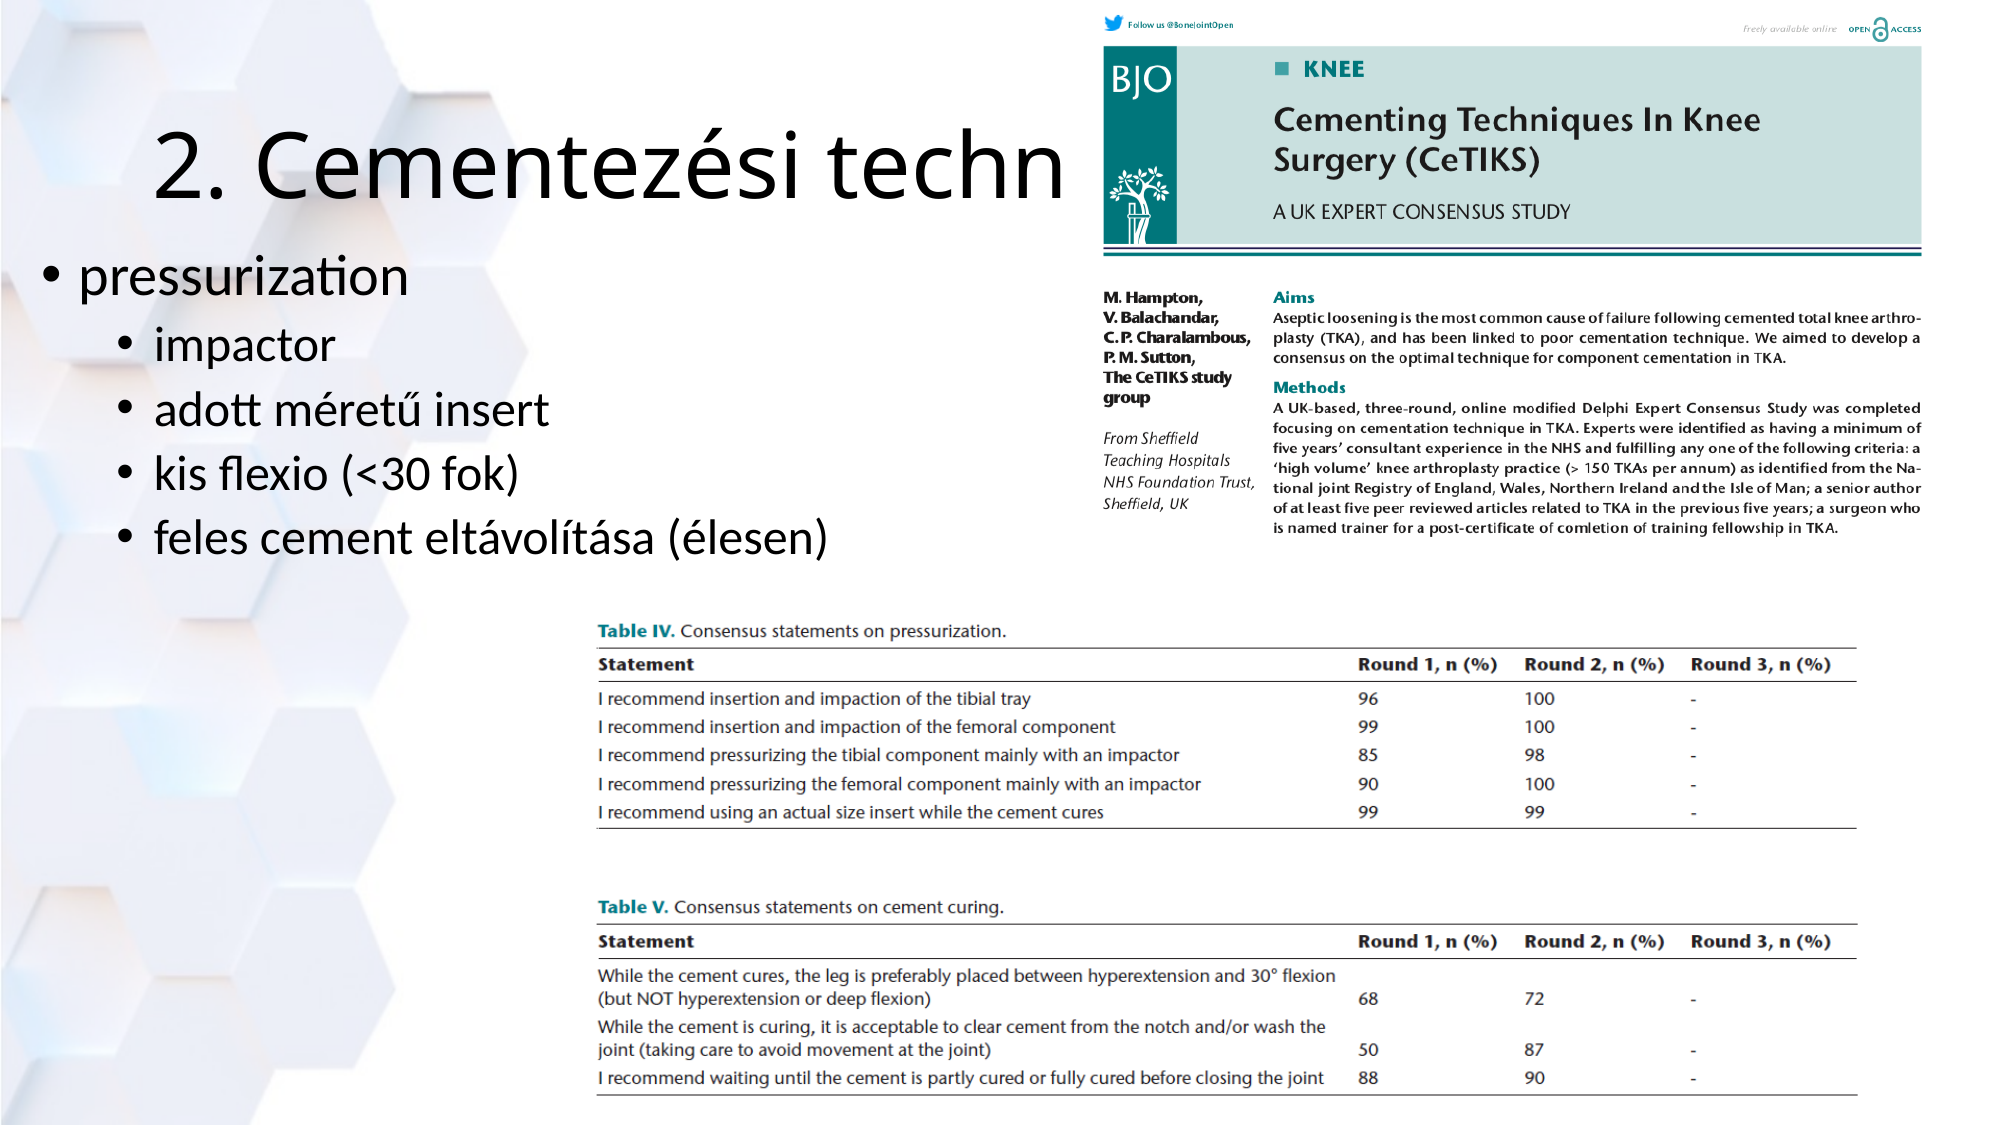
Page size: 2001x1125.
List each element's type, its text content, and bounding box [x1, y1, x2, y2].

picture [1063, 9, 2000, 545]
list pressurization impactor adott méretű insert kis flexio (<30 fok) feles cement eltávolítása (élesen) [26, 237, 889, 952]
title 2. Cementezési technika [137, 59, 1063, 278]
picture [579, 594, 1881, 1098]
